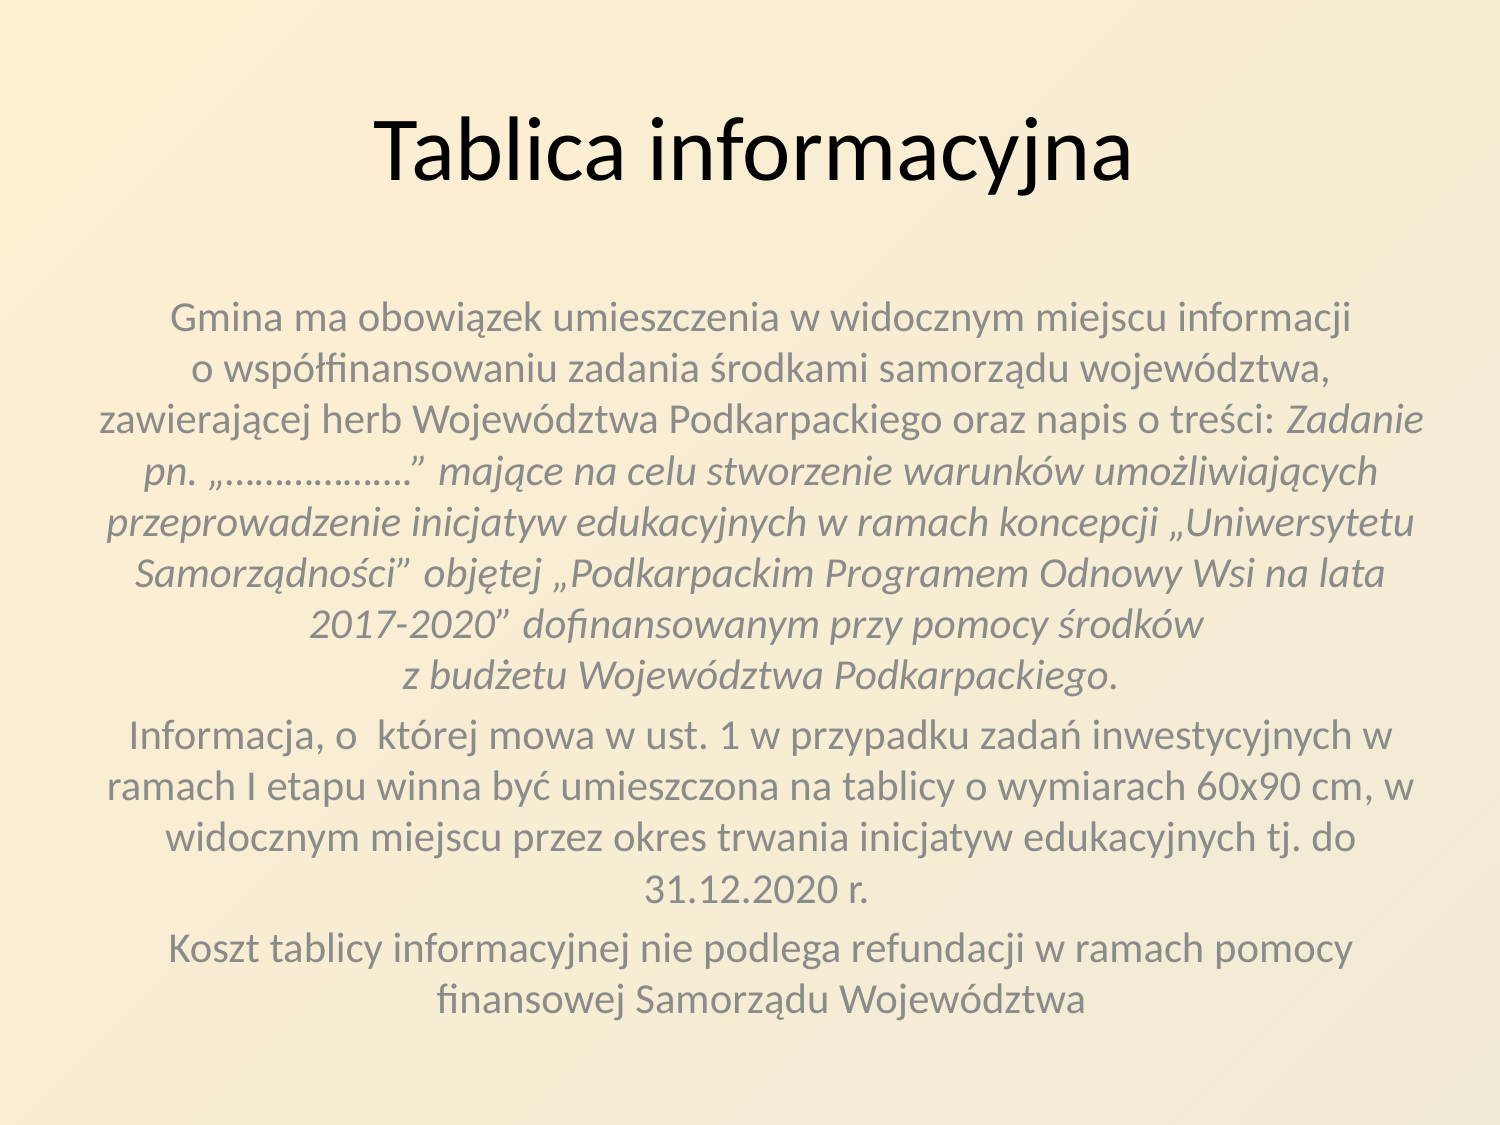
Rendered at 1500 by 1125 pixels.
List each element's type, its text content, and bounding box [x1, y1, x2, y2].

subtitle Gmina ma obowiązek umieszczenia w widocznym miejscu informacji o współfinansowaniu zadania środkami samorządu województwa, zawierającej herb Województwa Podkarpackiego oraz napis o treści: Zadanie pn. „……………….” mające na celu stworzenie warunków umożliwiających przeprowadzenie inicjatyw edukacyjnych w ramach koncepcji „Uniwersytetu Samorządności” objętej „Podkarpackim Programem Odnowy Wsi na lata 2017-2020” dofinansowanym przy pomocy środków z budżetu Województwa Podkarpackiego. Informacja, o której mowa w ust. 1 w przypadku zadań inwestycyjnych w ramach I etapu winna być umieszczona na tablicy o wymiarach 60x90 cm, w widocznym miejscu przez okres trwania inicjatyw edukacyjnych tj. do 31.12.2020 r. Koszt tablicy informacyjnej nie podlega refundacji w ramach pomocy finansowej Samorządu Województwa [82, 281, 1442, 1067]
title Tablica informacyjna [117, 46, 1393, 242]
